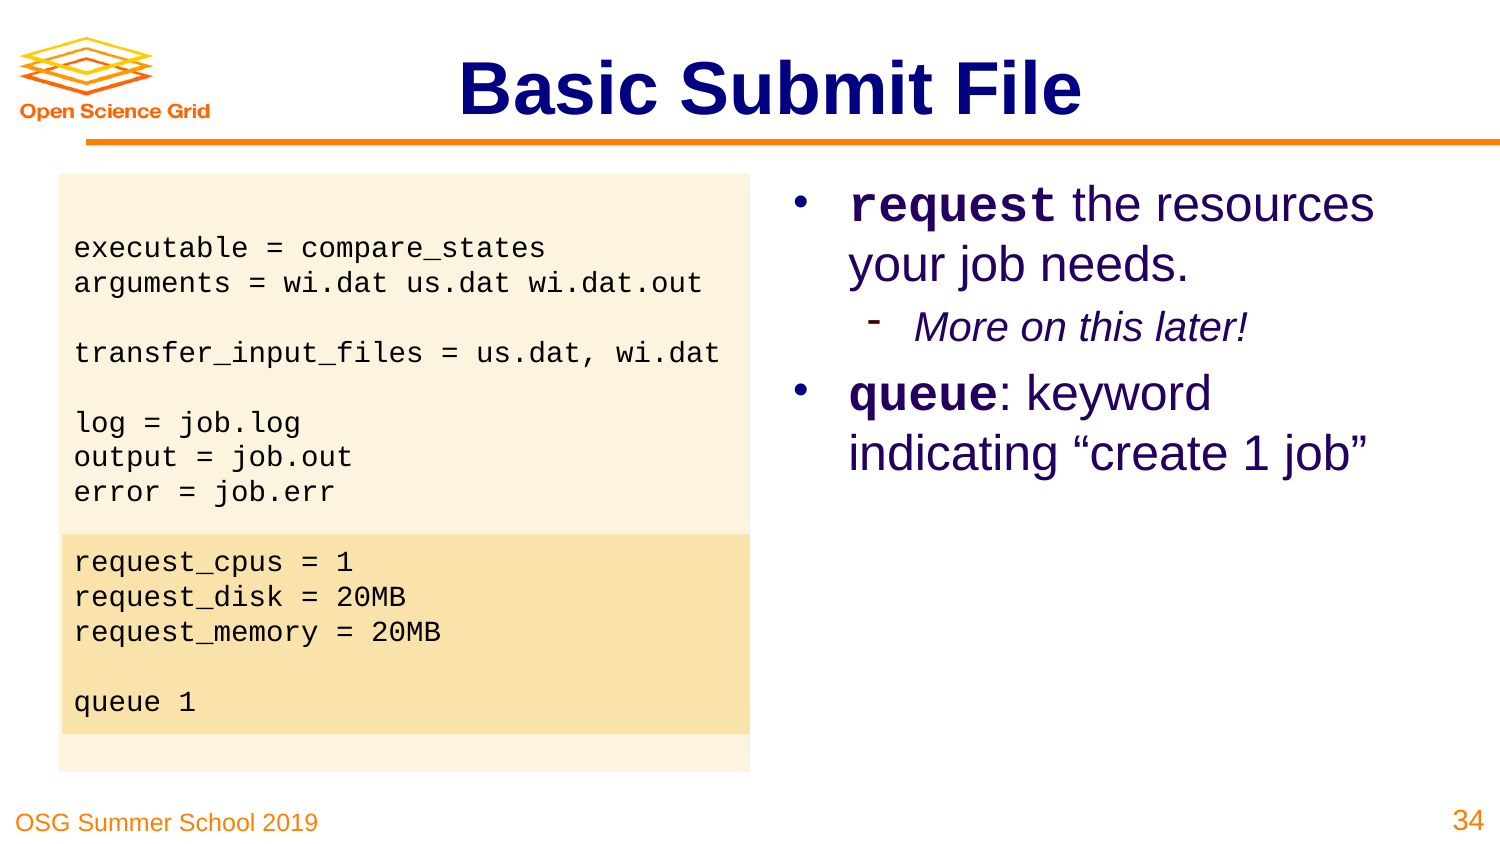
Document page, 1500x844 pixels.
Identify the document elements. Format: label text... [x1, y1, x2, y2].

title Basic Submit File [201, 14, 1342, 155]
picture [0, 20, 201, 134]
list request the resources your job needs. More on this later! queue: keyword indicating “create 1 job” [777, 164, 1403, 741]
slide_number 34 [1430, 787, 1500, 844]
text_box executable = compare_states arguments = wi.dat us.dat wi.dat.out transfer_input_files = us.dat, wi.dat log = job.log output = job.out error = job.err request_cpus = 1 request_disk = 20MB request_memory = 20MB queue 1 [58, 173, 750, 772]
